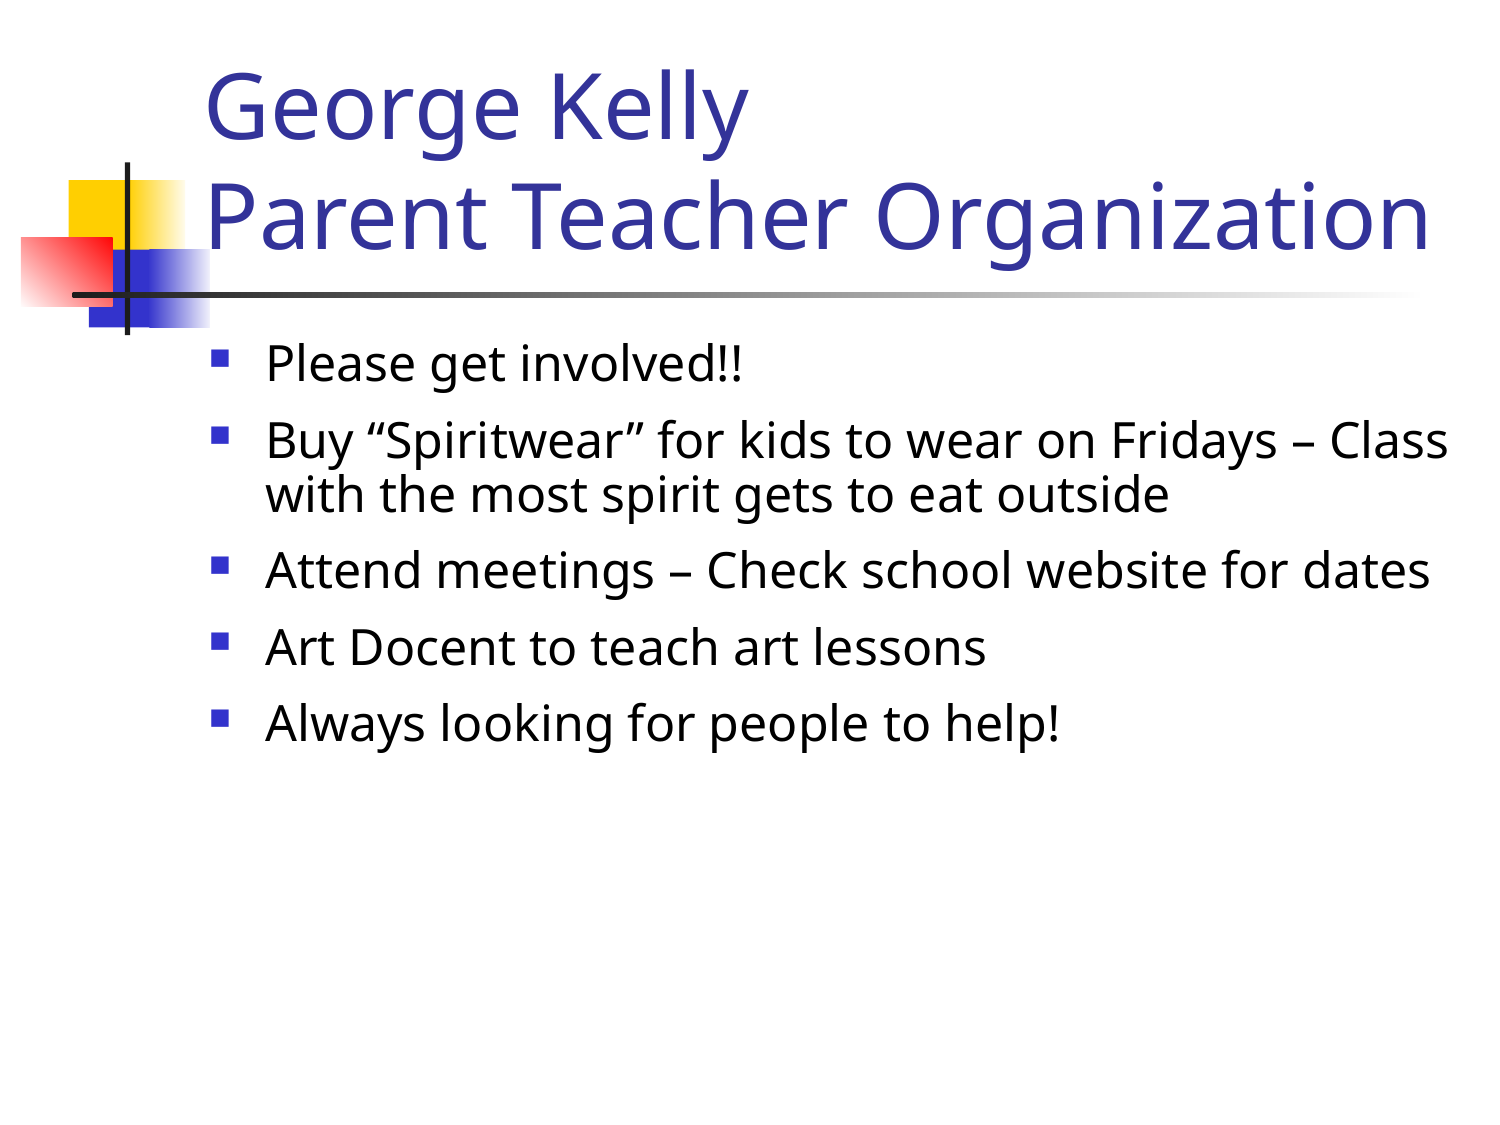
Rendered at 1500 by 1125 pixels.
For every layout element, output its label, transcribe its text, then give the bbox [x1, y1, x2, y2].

title George Kelly Parent Teacher Organization [188, 34, 1468, 276]
list Please get involved!! Buy “Spiritwear” for kids to wear on Fridays – Class with the most spirit gets to eat outside Attend meetings – Check school website for dates Art Docent to teach art lessons Always looking for people to help! [193, 330, 1470, 1007]
